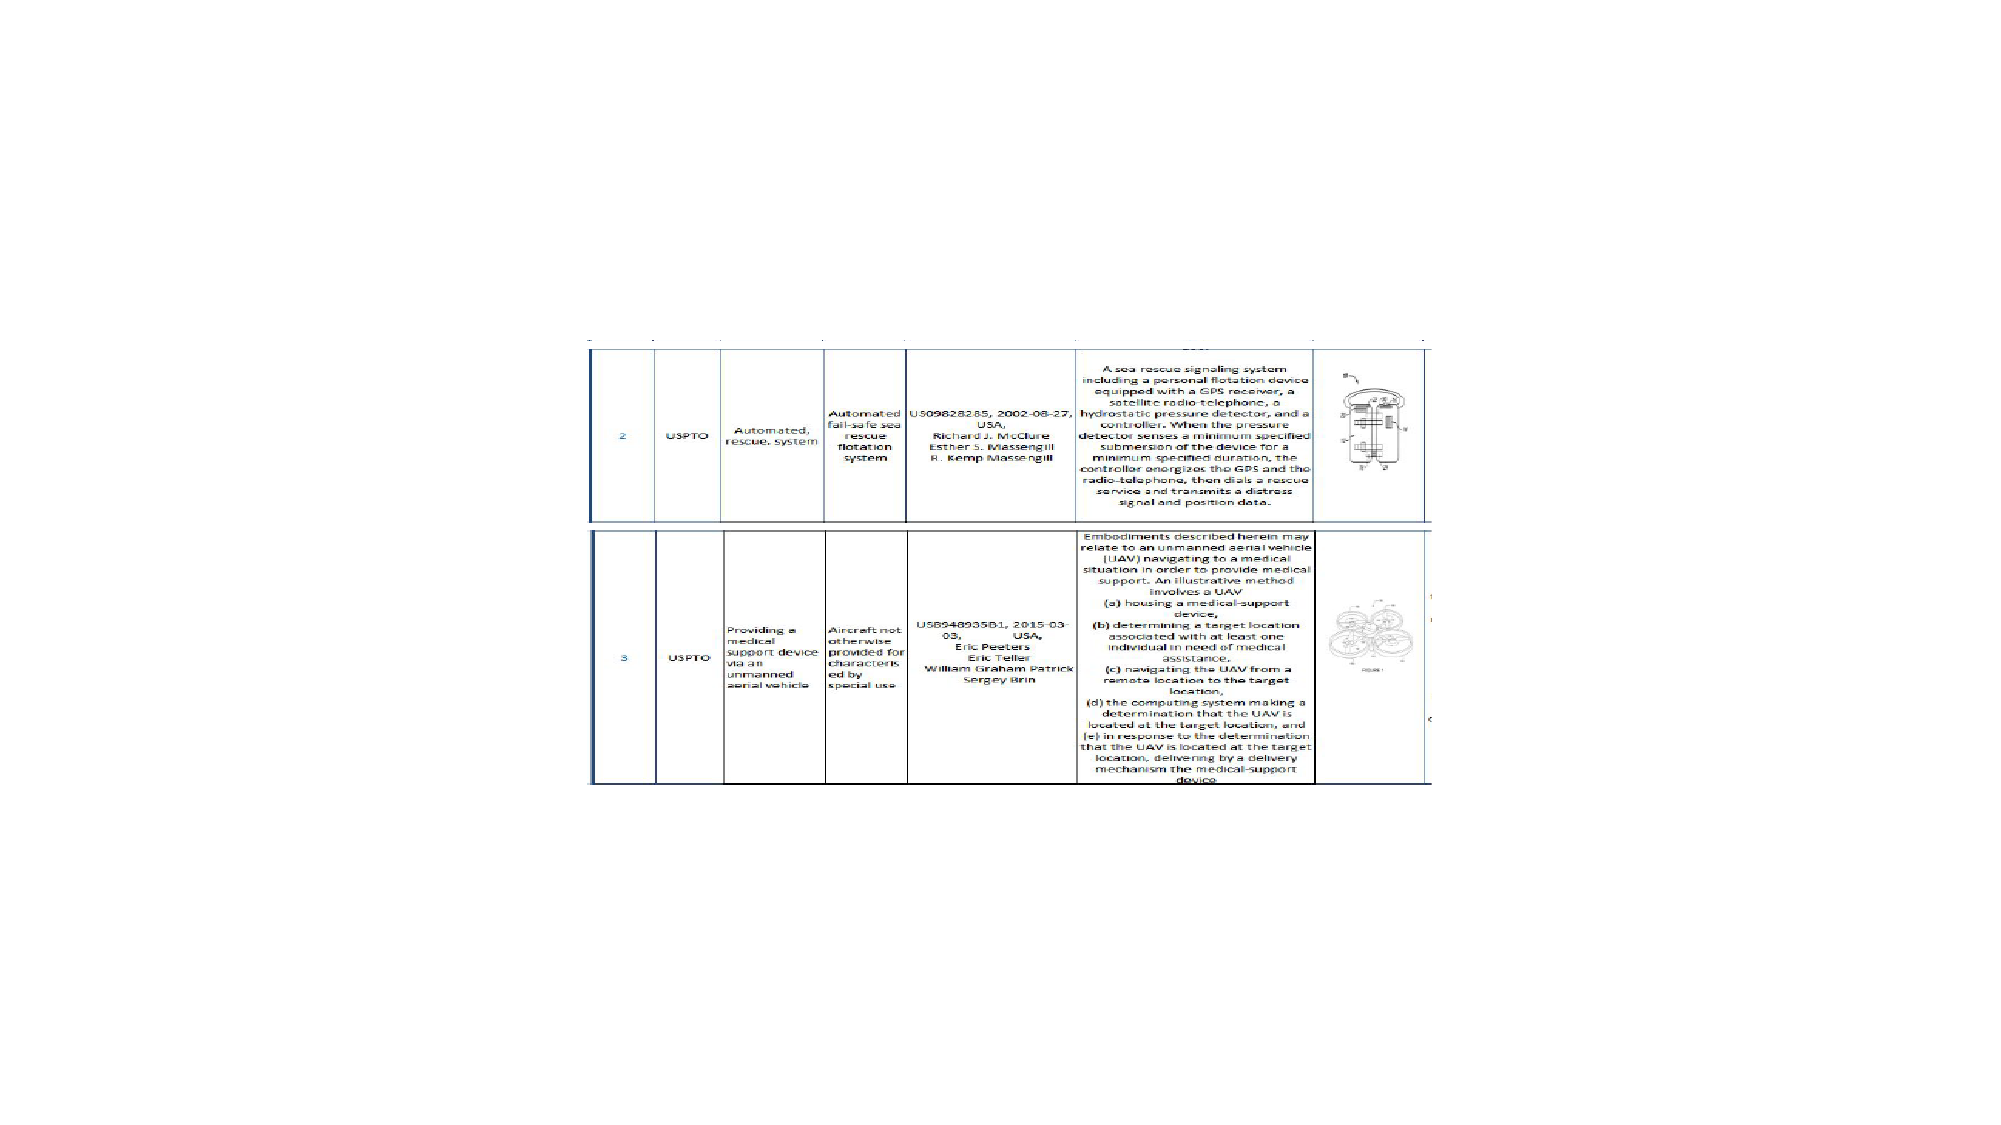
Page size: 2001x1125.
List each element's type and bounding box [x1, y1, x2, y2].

picture [568, 340, 1432, 785]
